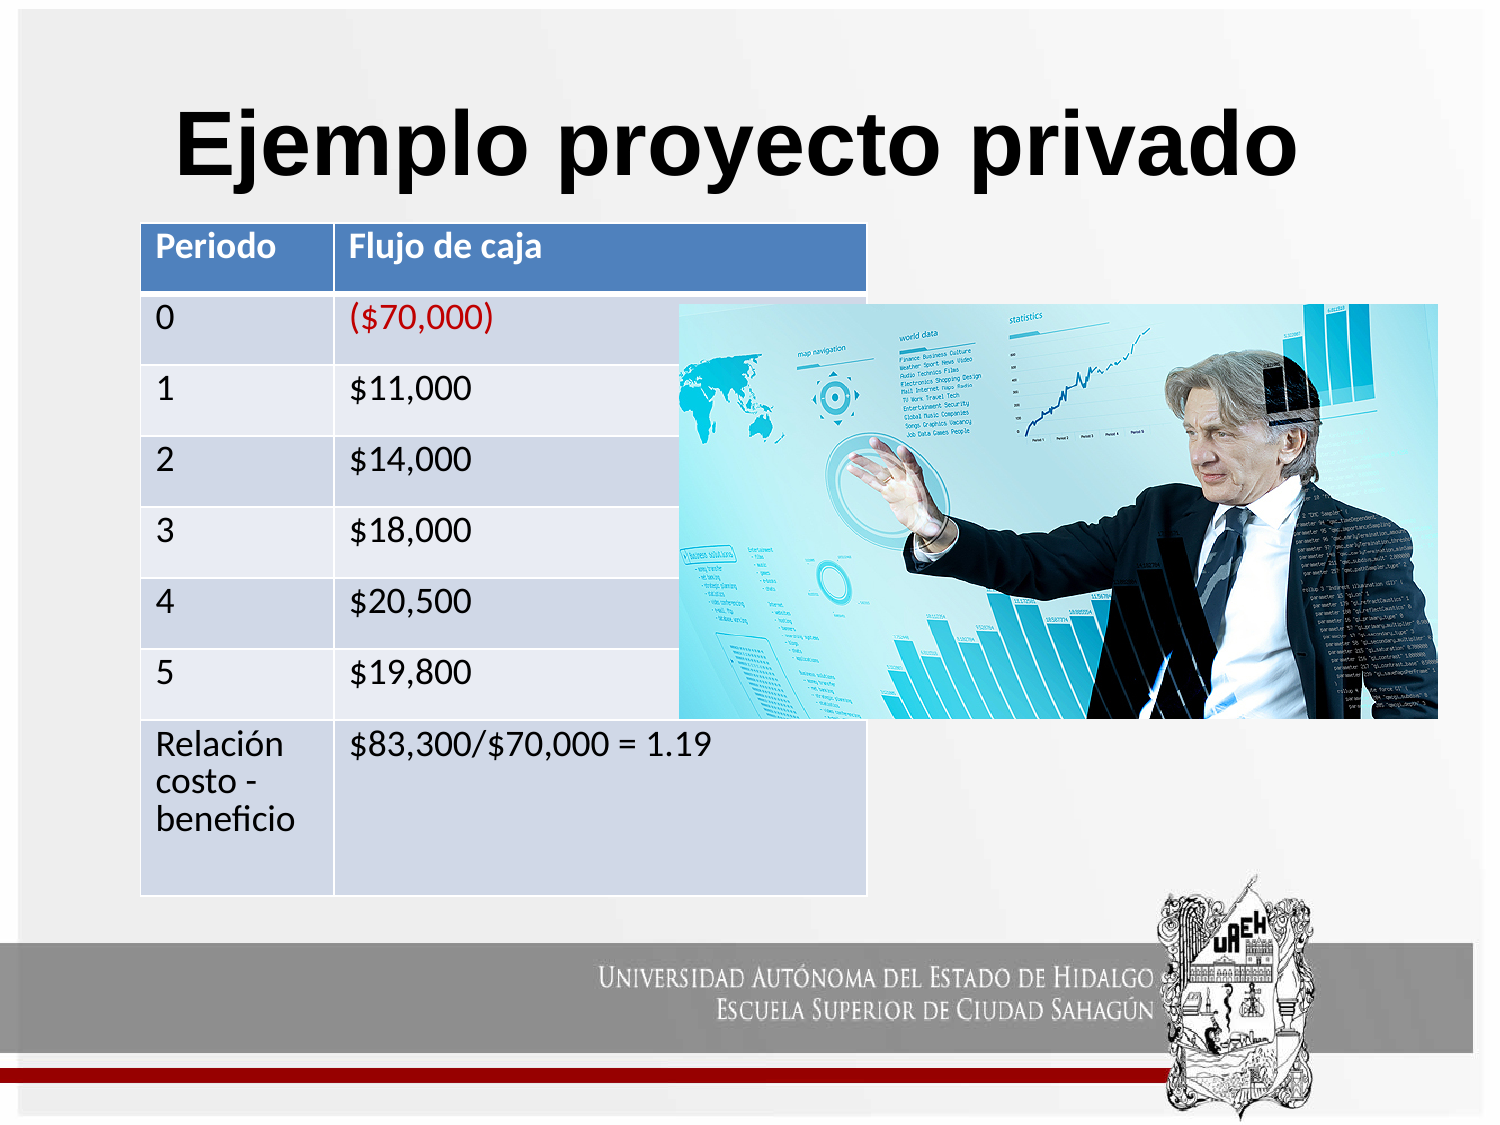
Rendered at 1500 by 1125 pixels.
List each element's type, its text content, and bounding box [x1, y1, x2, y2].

table_cell $18,000 [335, 508, 674, 577]
list [75, 262, 1425, 1005]
table_cell $11,000 [335, 366, 674, 435]
table_header Periodo [141, 224, 333, 291]
table_cell Relación costo - beneficio [141, 721, 333, 895]
table_cell 0 [141, 297, 333, 364]
table_cell $19,800 [335, 650, 674, 719]
table_cell ($70,000) [335, 297, 866, 364]
table_cell 3 [141, 508, 333, 577]
table_cell 5 [141, 650, 333, 719]
table_cell 1 [141, 366, 333, 435]
picture [0, 0, 1500, 1125]
table_cell 2 [141, 437, 333, 506]
table_cell $83,300/$70,000 = 1.19 [335, 721, 866, 895]
title Ejemplo proyecto privado [75, 45, 1425, 233]
table_cell 4 [141, 579, 333, 648]
table_cell $14,000 [335, 437, 674, 506]
table_cell $20,500 [335, 579, 674, 648]
table_header Flujo de caja [335, 224, 866, 291]
